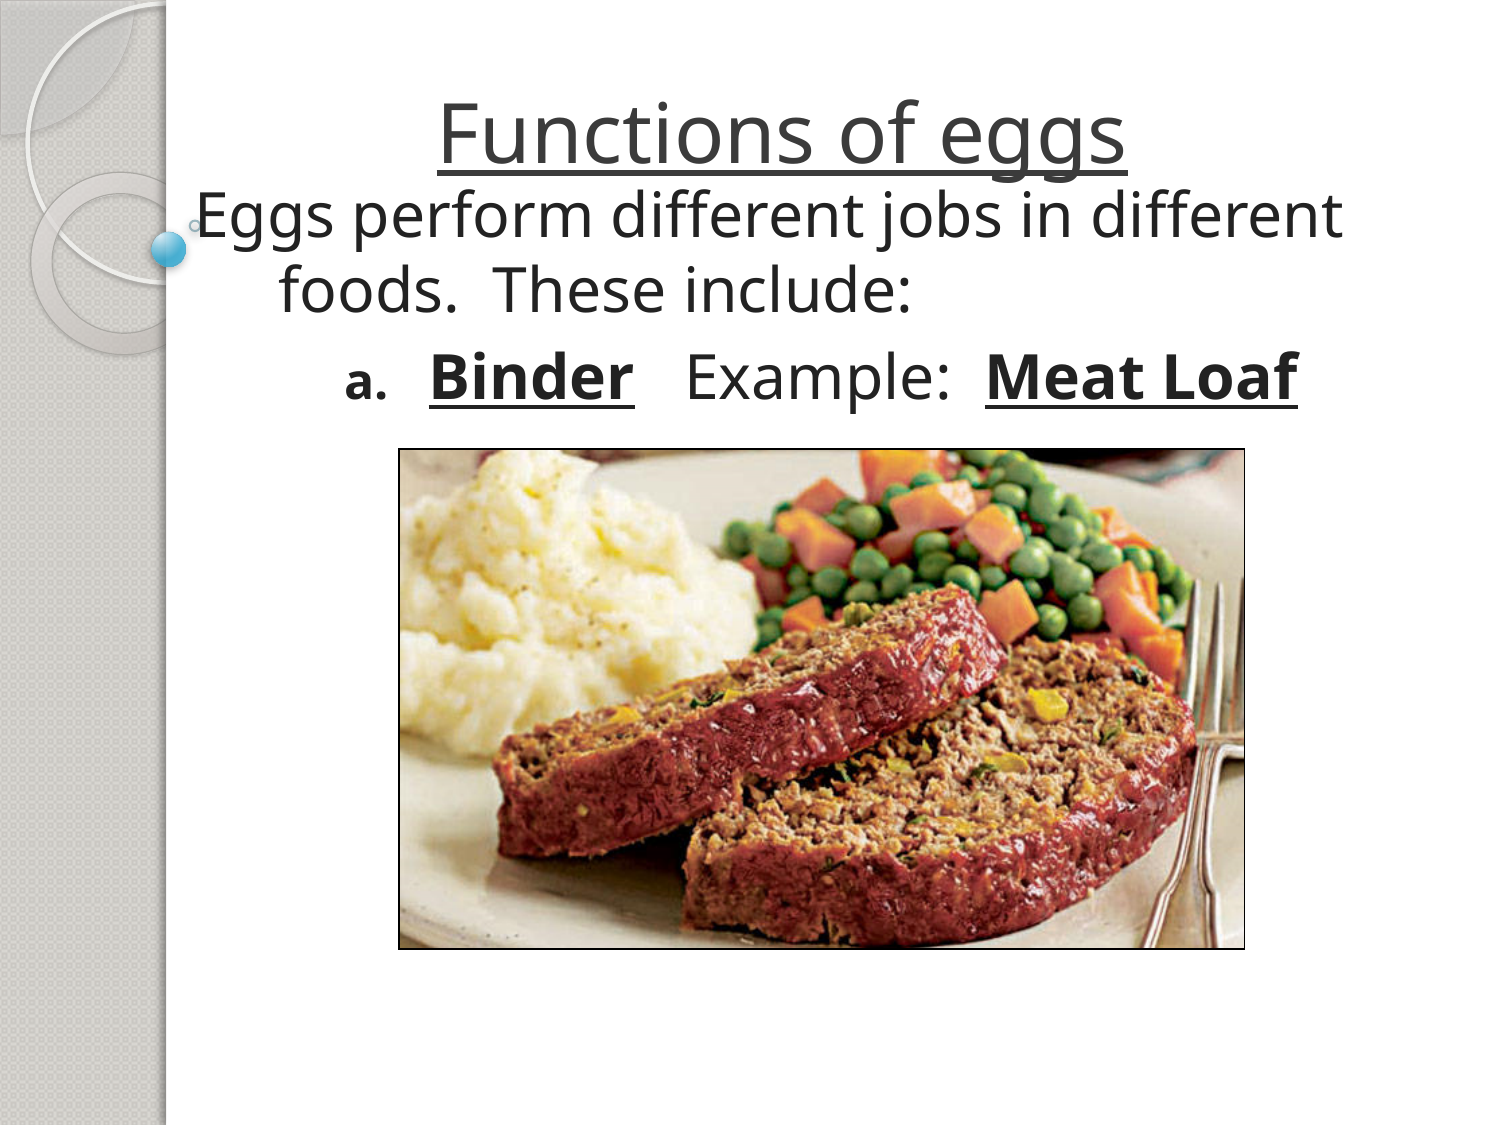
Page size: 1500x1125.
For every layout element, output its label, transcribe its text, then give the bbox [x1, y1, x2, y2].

title Functions of eggs [174, 9, 1390, 174]
text_box Binder Example: Meat Loaf [324, 337, 1425, 1063]
subtitle Eggs perform different jobs in different foods. These include: [174, 174, 1475, 338]
picture [399, 449, 1244, 949]
